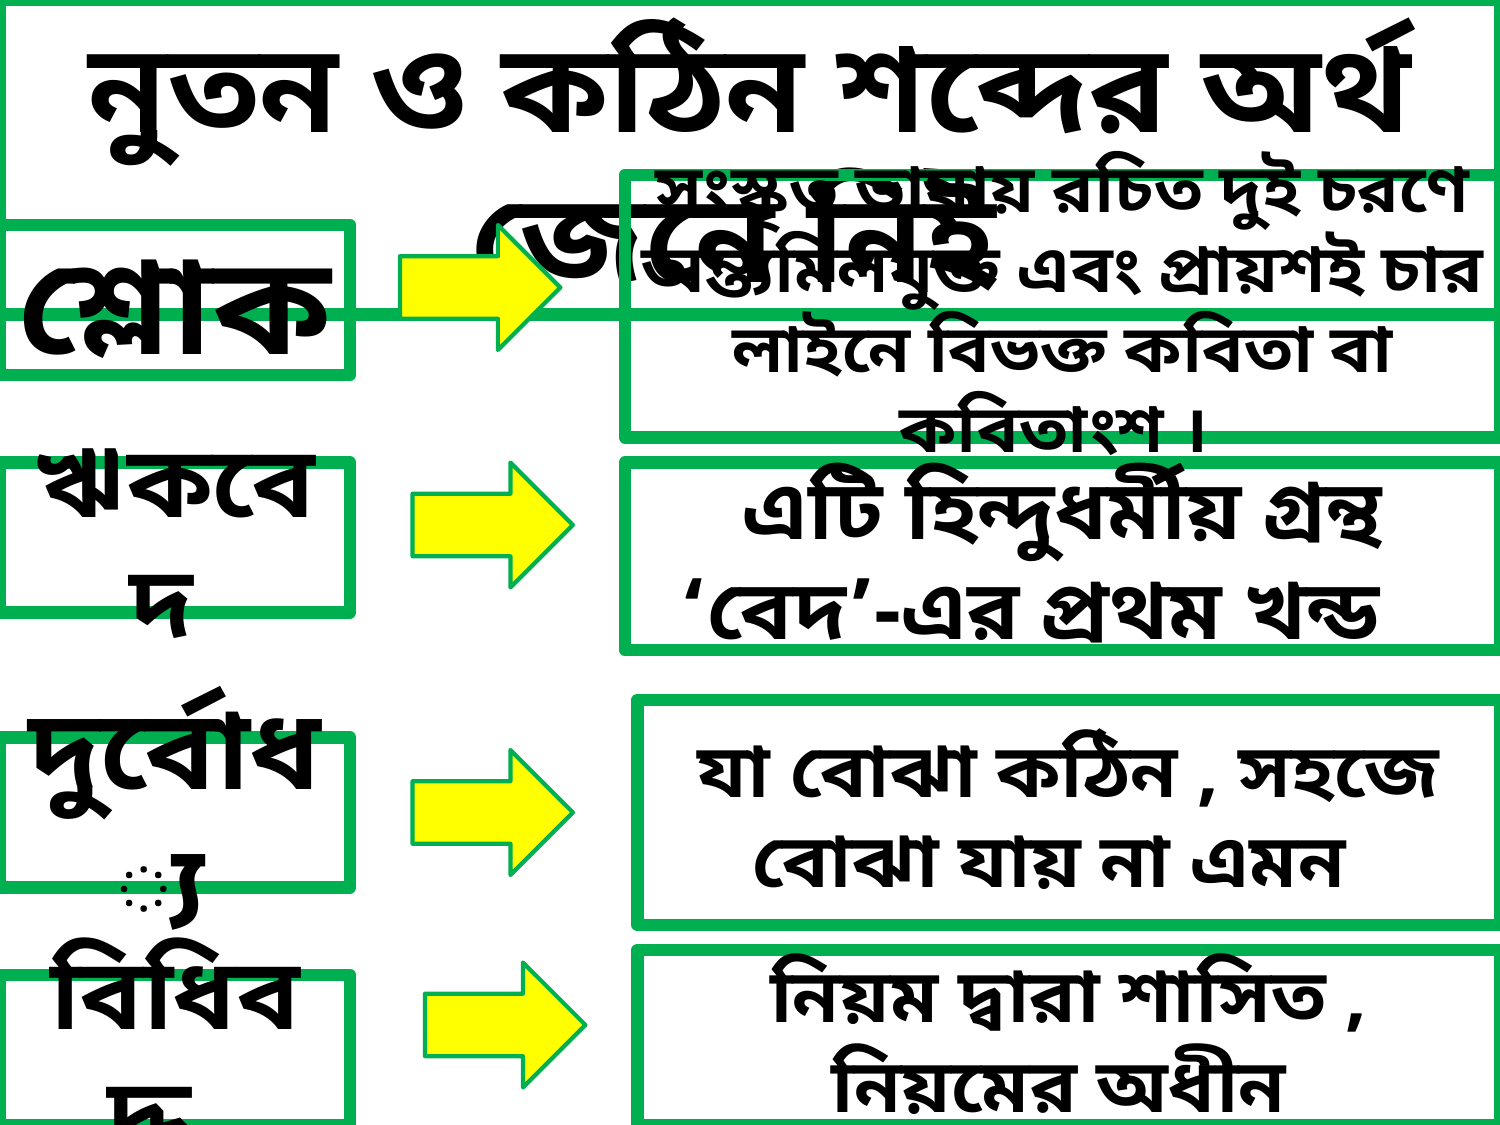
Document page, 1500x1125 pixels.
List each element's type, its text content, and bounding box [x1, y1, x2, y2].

text_box [410, 748, 576, 877]
text_box [397, 223, 563, 352]
text_box ঋকবেদ [0, 460, 352, 614]
text_box সংস্কৃত ভাষায় রচিত দুই চরণে অন্ত্যমিলযুক্ত এবং প্রায়শই চার লাইনে বিভক্ত কবিতা বা কবিতাংশ । [623, 173, 1500, 440]
text_box [422, 960, 588, 1090]
text_box এটি হিন্দুধর্মীয় গ্রন্থ ‘বেদ’-এর প্রথম খন্ড [623, 460, 1500, 652]
text_box নিয়ম দ্বারা শাসিত , নিয়মের অধীন [635, 948, 1500, 1125]
text_box বিধিবদ্ধ [0, 973, 352, 1125]
text_box শ্লোক [0, 223, 352, 377]
text_box দুর্বোধ্য [0, 735, 352, 889]
text_box [410, 460, 576, 590]
text_box নুতন ও কঠিন শব্দের অর্থ জেনে নিই [0, 0, 1500, 315]
text_box যা বোঝা কঠিন , সহজে বোঝা যায় না এমন [635, 698, 1500, 927]
